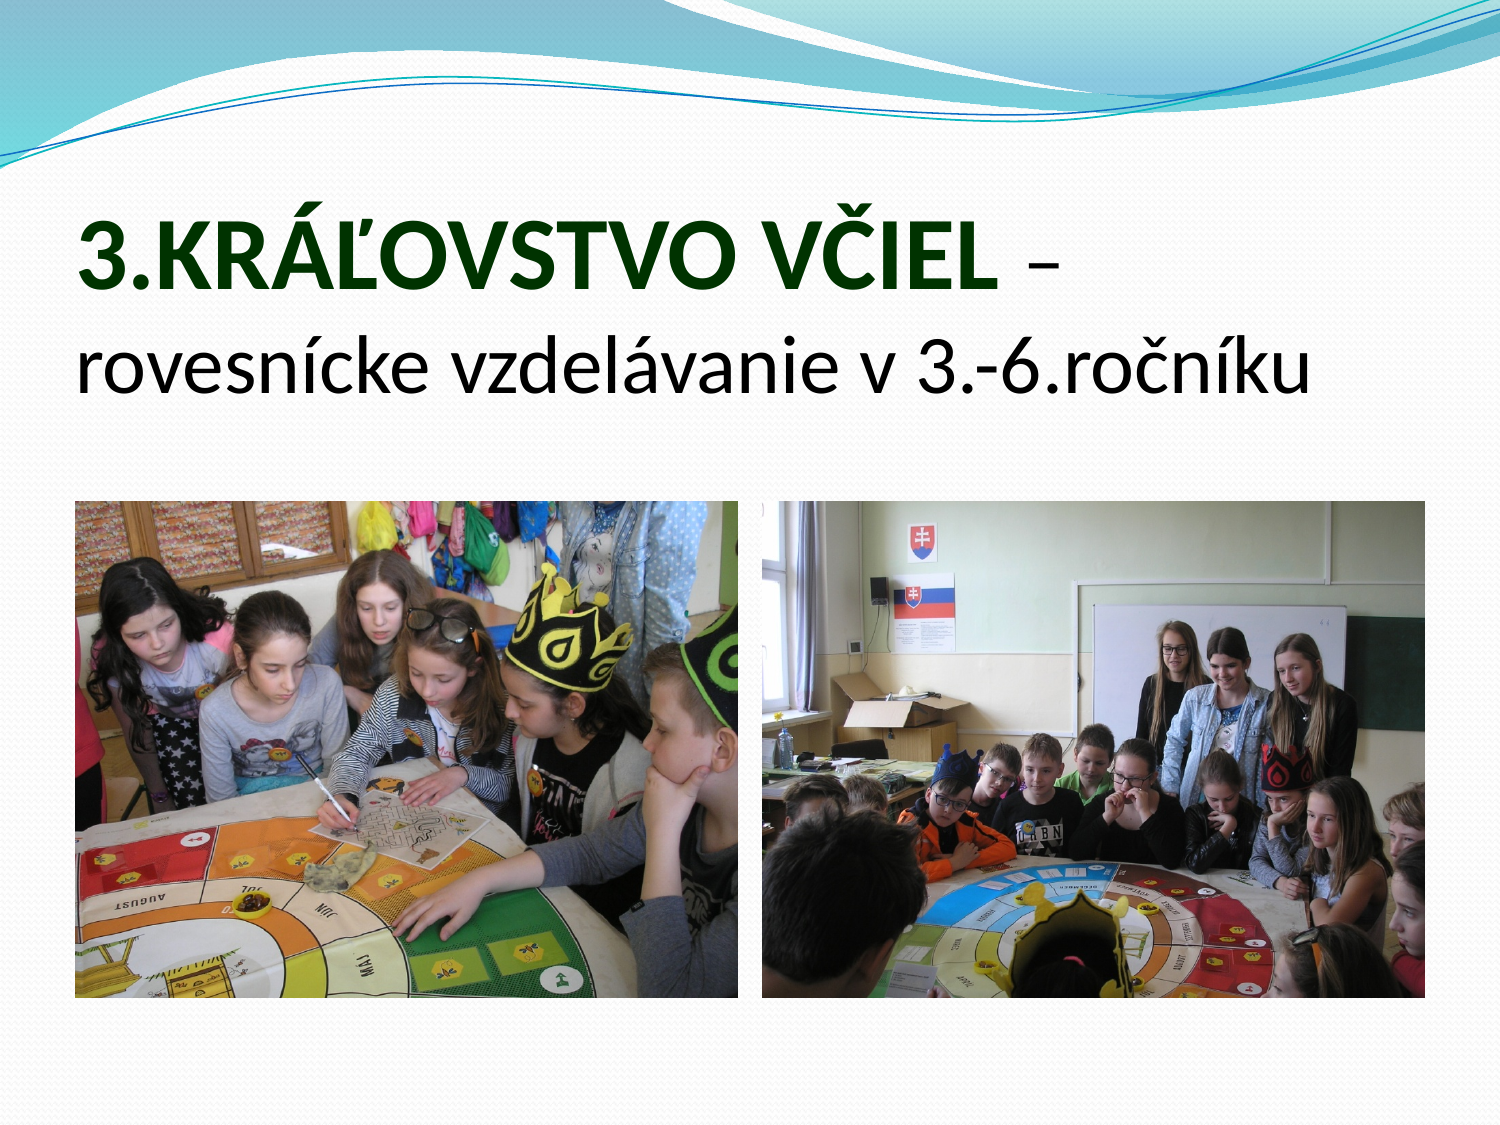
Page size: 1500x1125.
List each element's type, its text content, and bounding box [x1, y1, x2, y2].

title 3.KRÁĽOVSTVO VČIEL – rovesnícke vzdelávanie v 3.-6.ročníku [75, 115, 1425, 411]
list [74, 501, 738, 998]
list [762, 501, 1426, 998]
